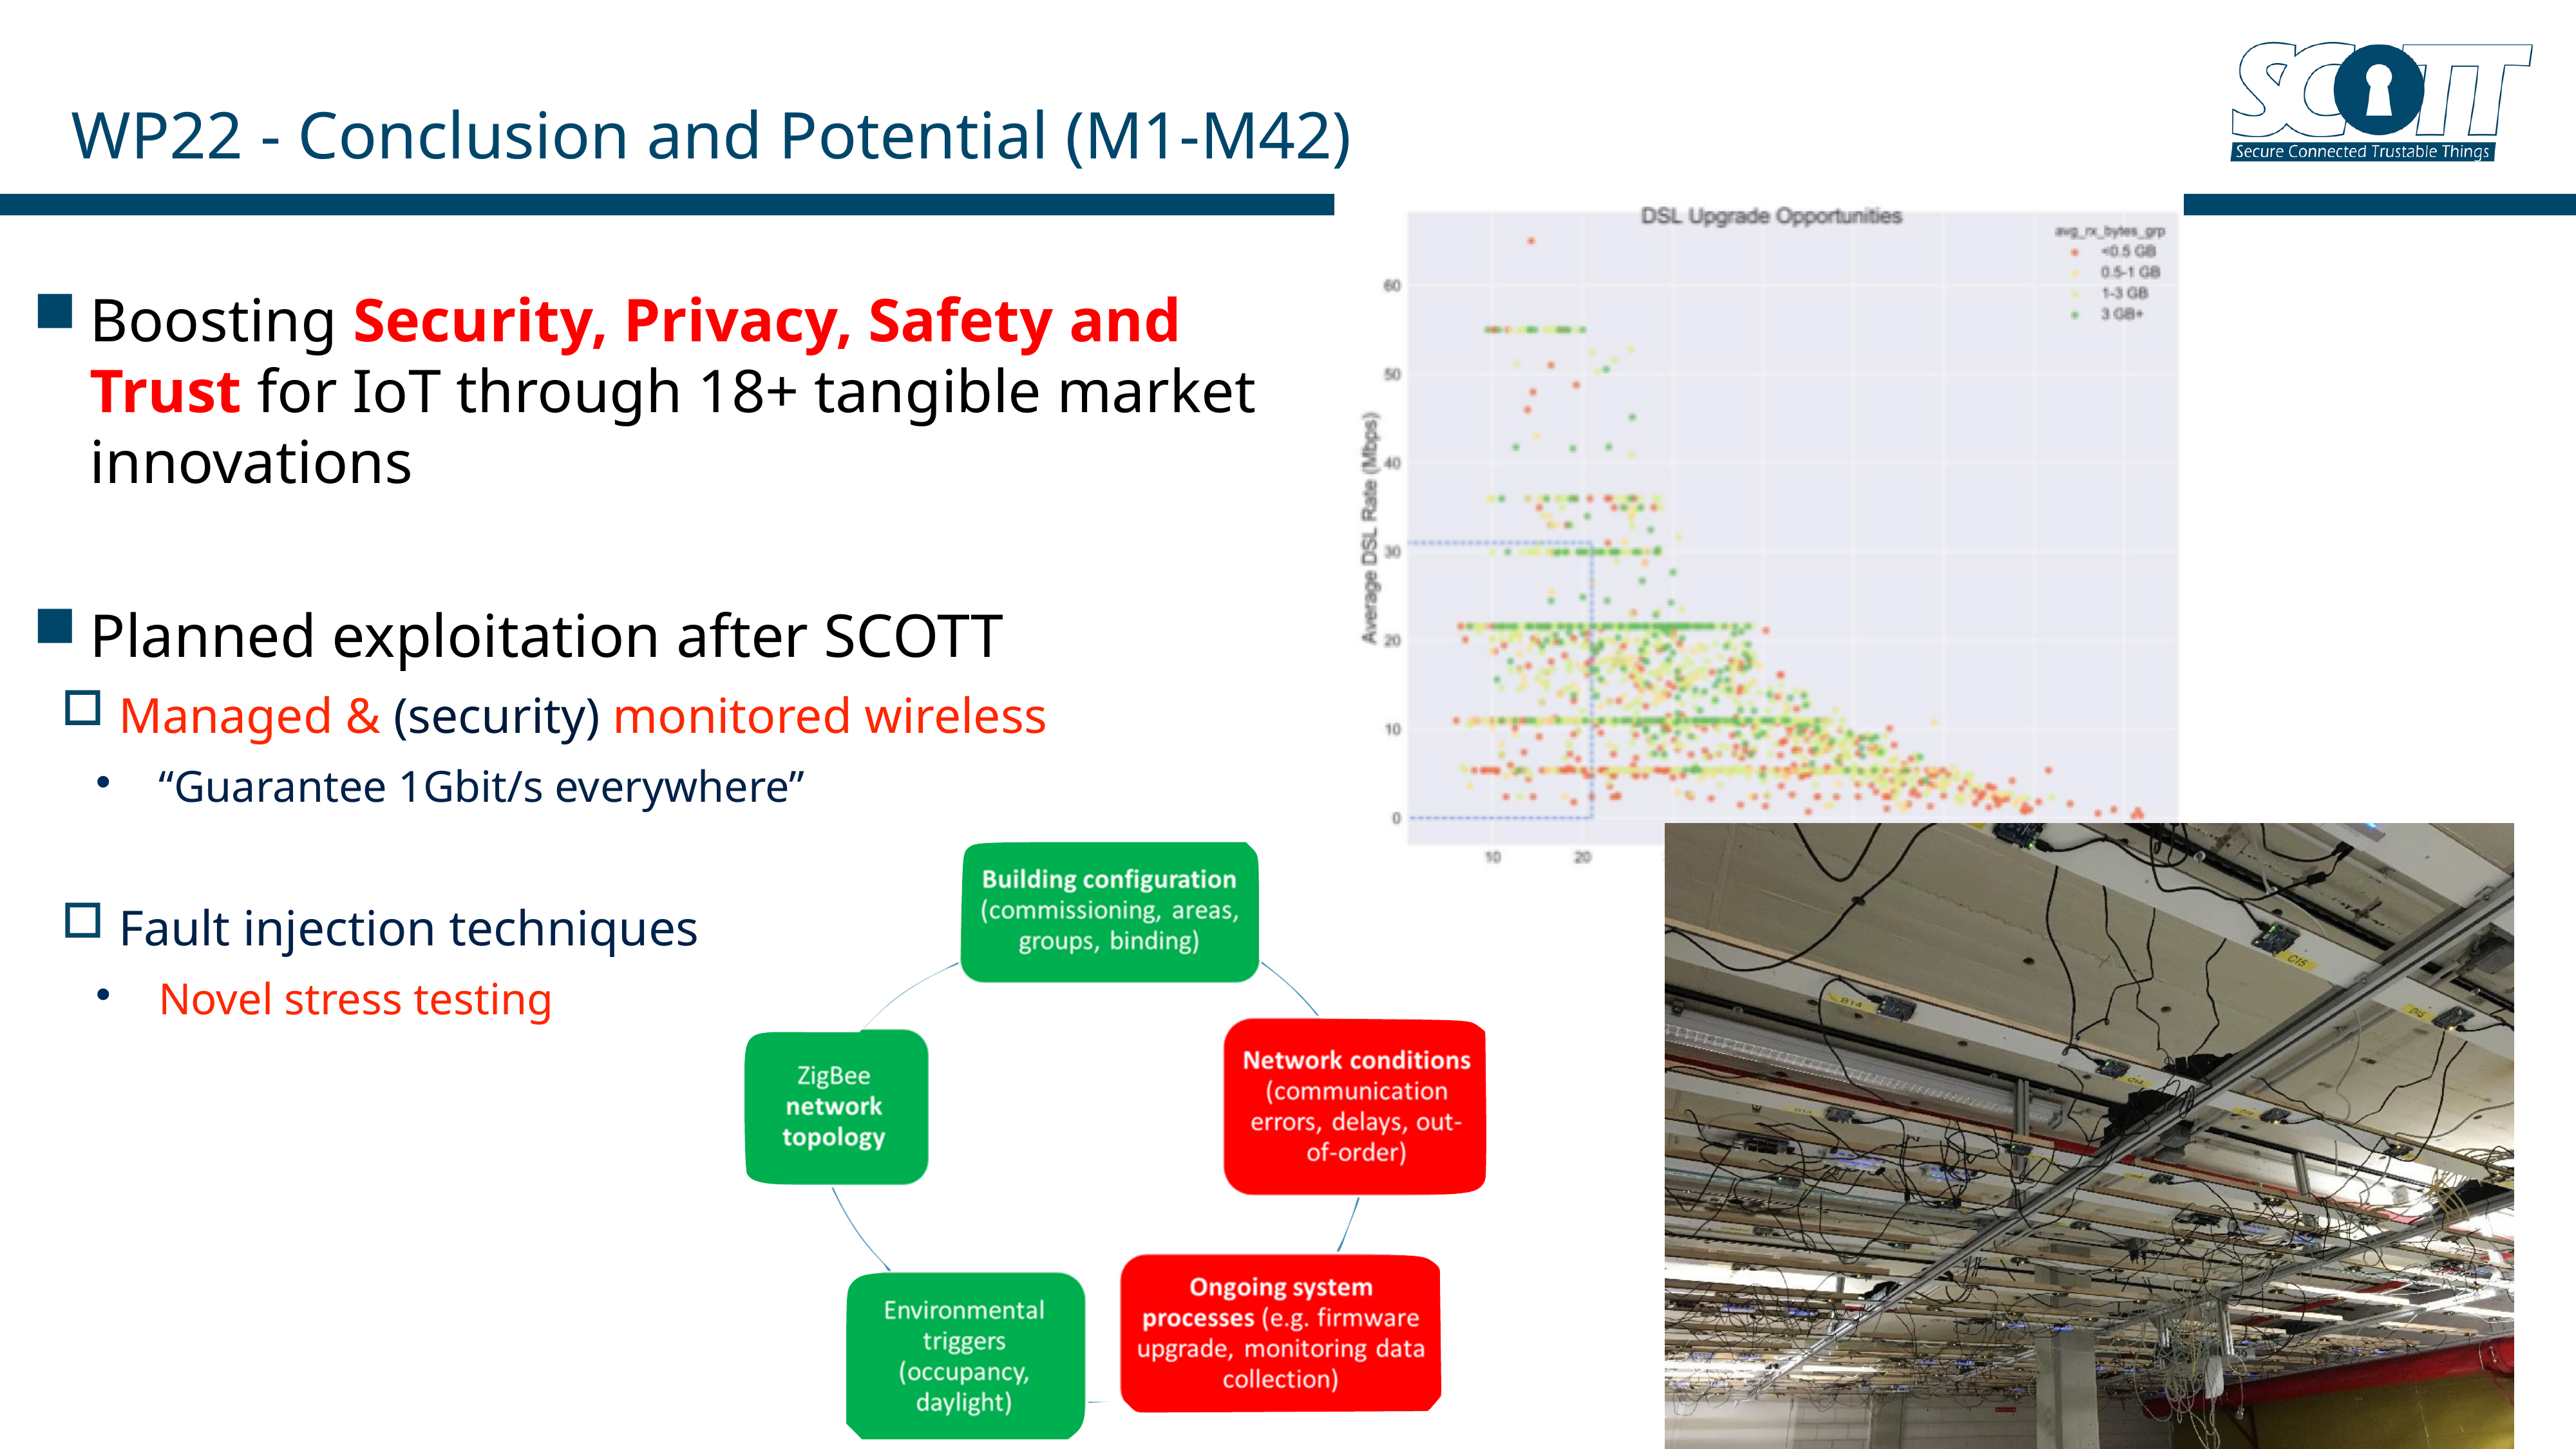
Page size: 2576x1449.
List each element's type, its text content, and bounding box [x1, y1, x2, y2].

picture [2199, 24, 2566, 184]
list Boosting Security, Privacy, Safety and Trust for IoT through 18+ tangible market innovations Planned exploitation after SCOTT Managed & (security) monitored wireless “Guarantee 1Gbit/s everywhere” Fault injection techniques Novel stress testing [33, 282, 1334, 1385]
title WP22 - Conclusion and Potential (M1-M42) [70, 8, 1927, 173]
picture [744, 193, 2515, 1449]
